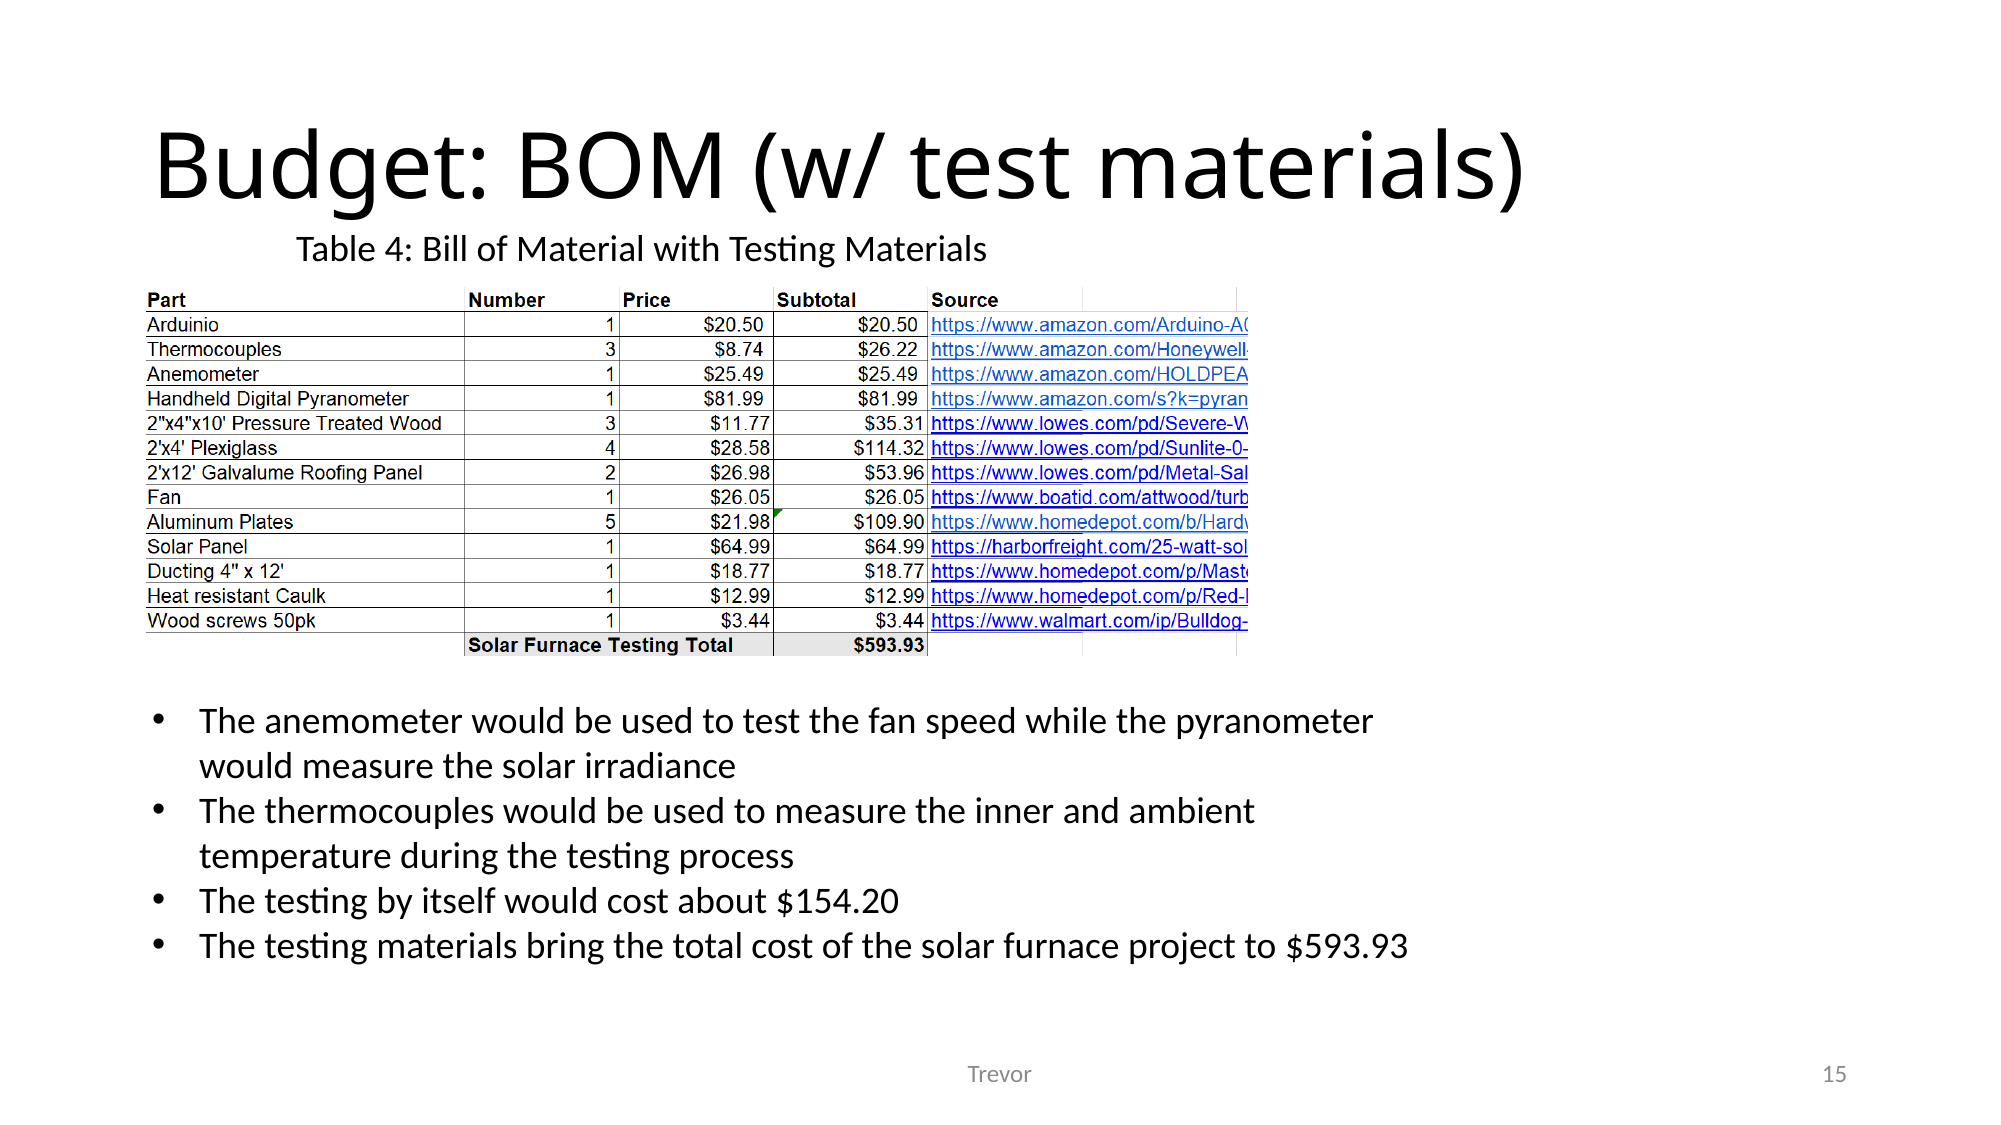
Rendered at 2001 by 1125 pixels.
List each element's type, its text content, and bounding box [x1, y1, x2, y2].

text_box Table 4: Bill of Material with Testing Materials [281, 216, 1266, 277]
footer Trevor [662, 1042, 1338, 1103]
title Budget: BOM (w/ test materials) [137, 59, 1863, 278]
picture [146, 287, 1248, 656]
slide_number 15 [1412, 1042, 1863, 1103]
text_box The anemometer would be used to test the fan speed while the pyranometer would measure the solar irradiance The thermocouples would be used to measure the inner and ambient temperature during the testing process The testing by itself would cost about $154.20 The testing materials bring the total cost of the solar furnace project to $593.93 [137, 688, 1466, 973]
